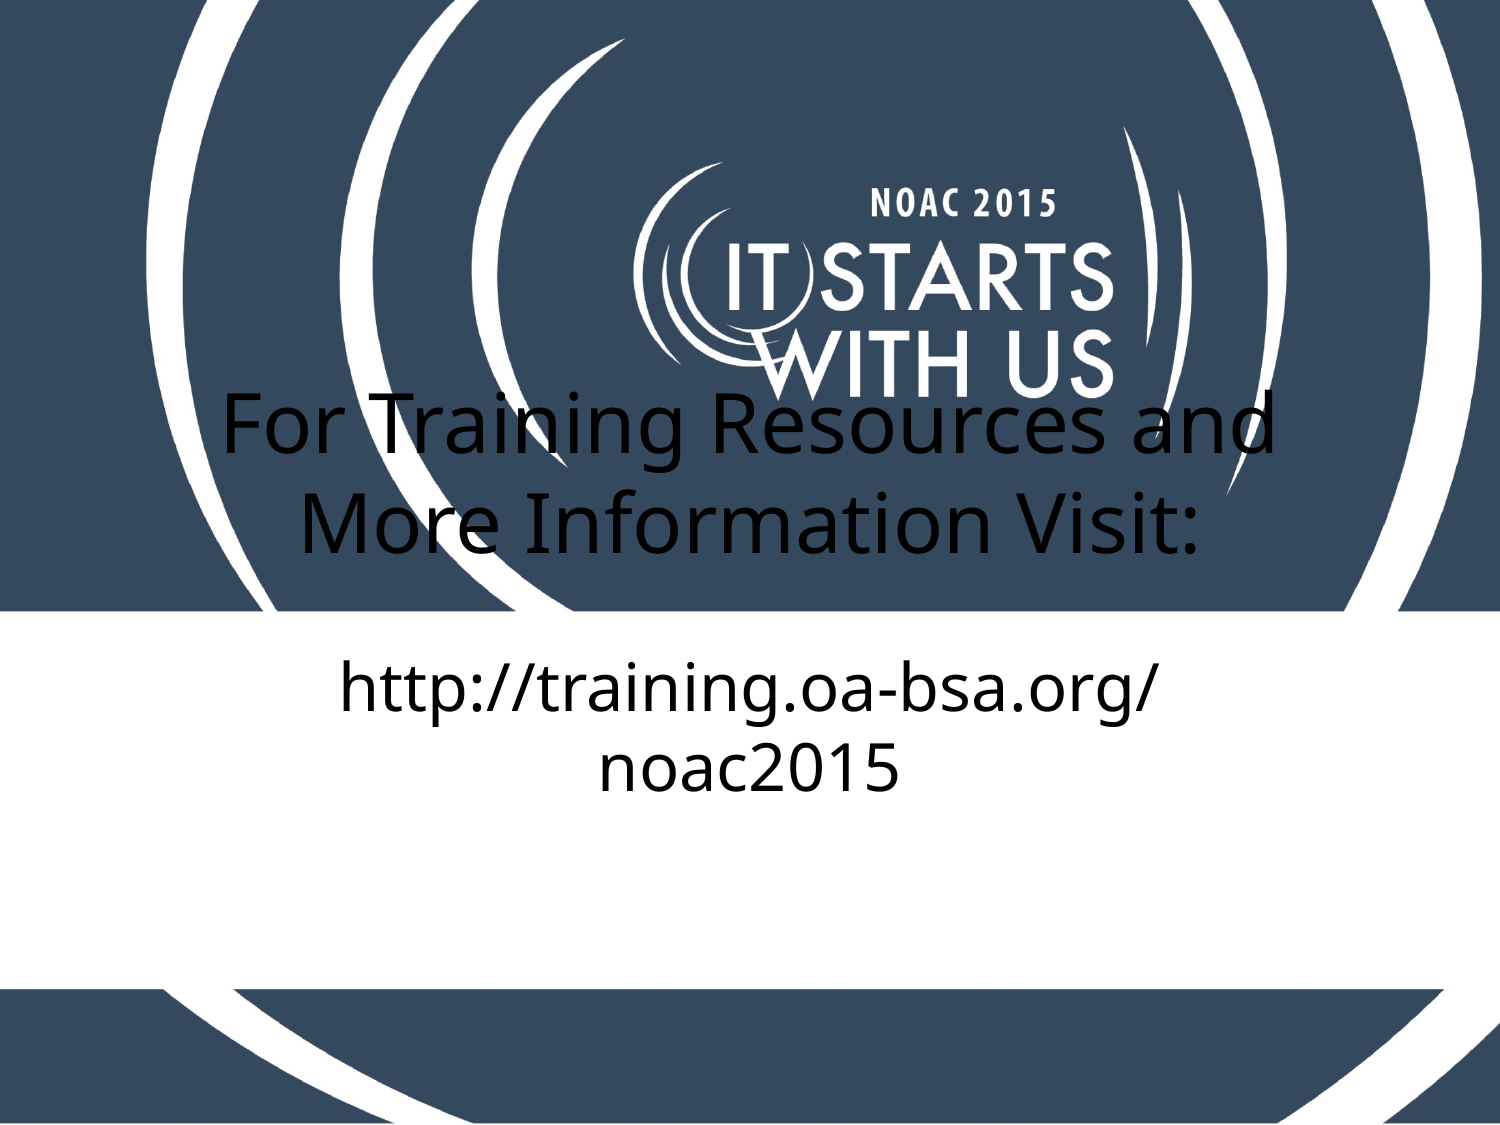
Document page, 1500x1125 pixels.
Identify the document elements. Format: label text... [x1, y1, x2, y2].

title For Training Resources and More Information Visit: [112, 349, 1388, 591]
subtitle http://training.oa-bsa.org/noac2015 [224, 637, 1276, 926]
picture [0, 0, 1500, 1125]
